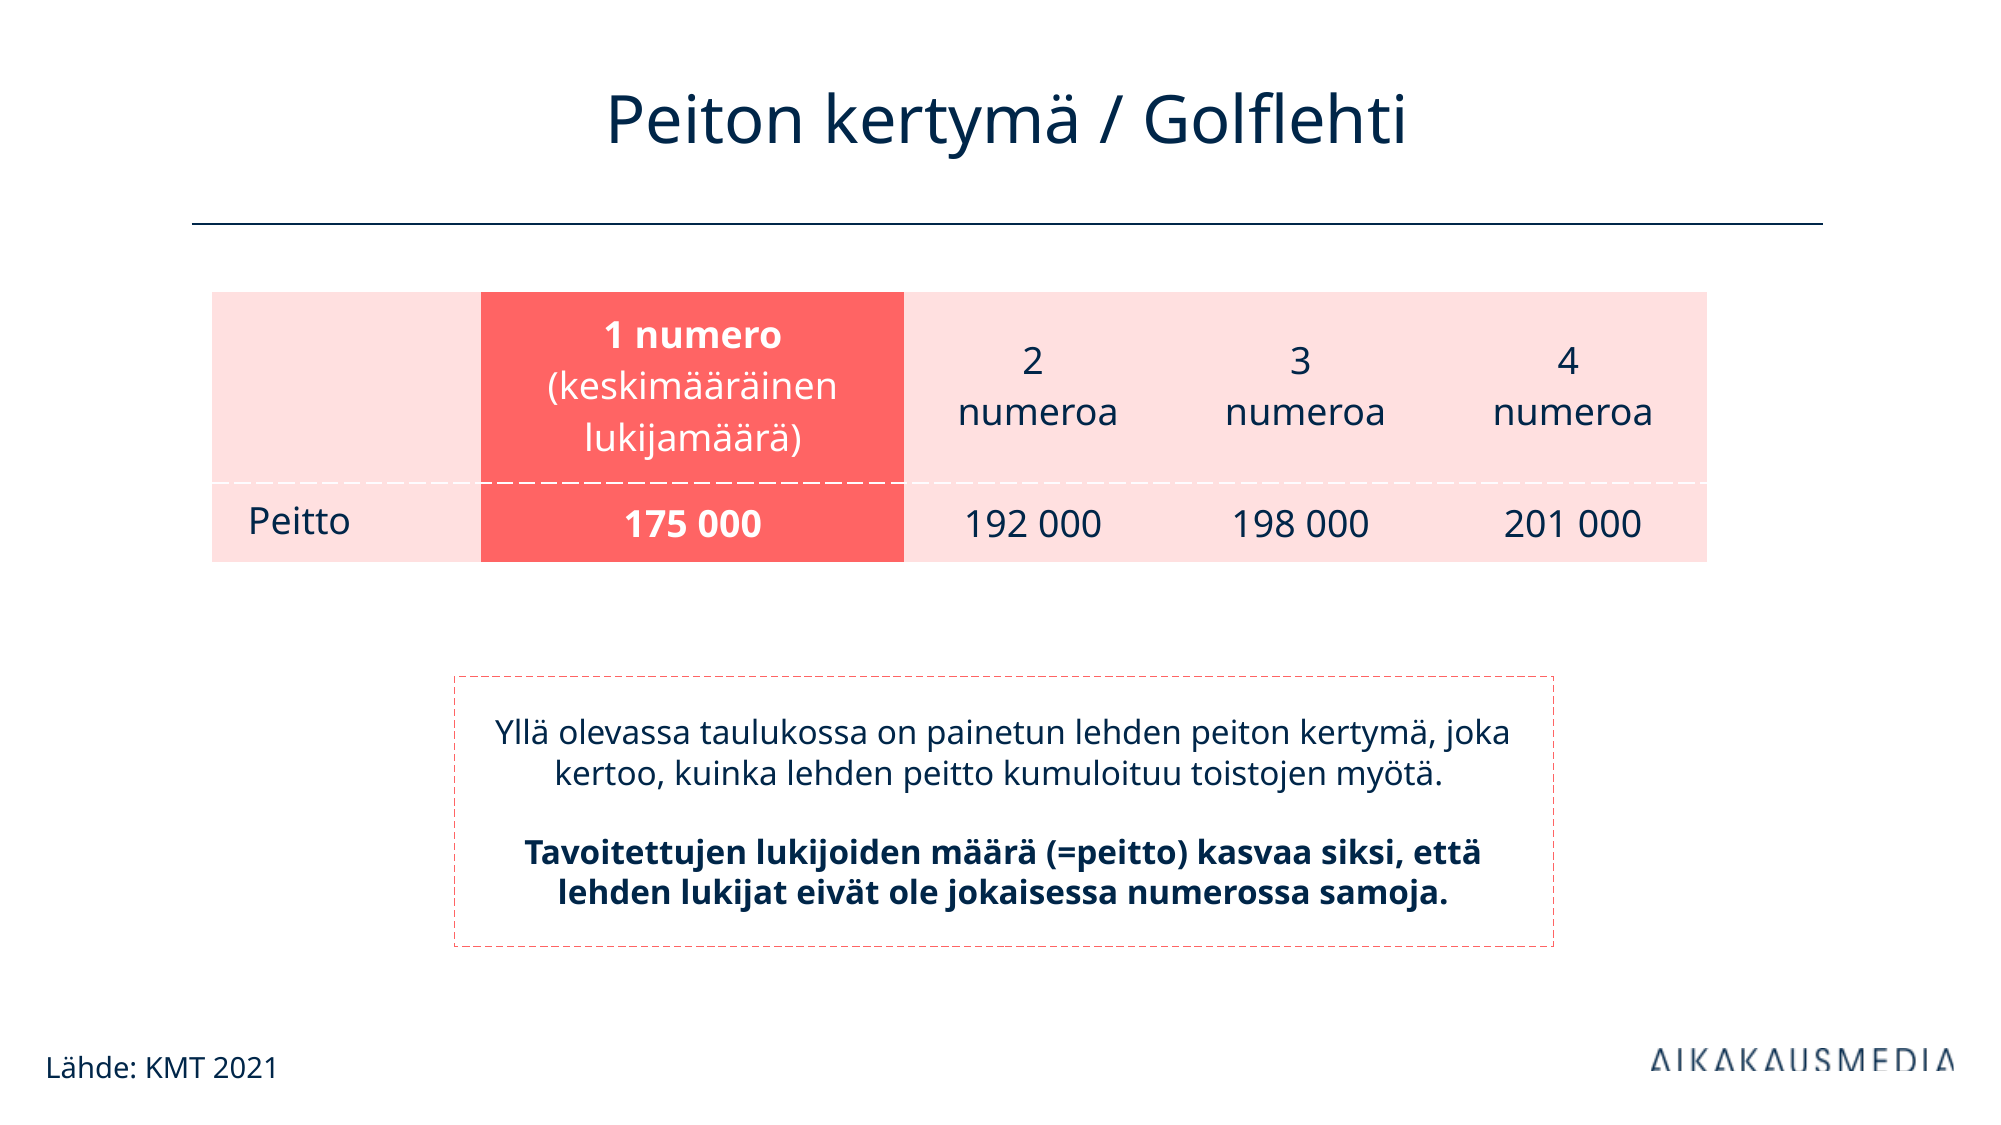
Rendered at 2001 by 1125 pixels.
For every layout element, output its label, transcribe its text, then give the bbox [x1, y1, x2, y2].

table_header 4 numeroa [1439, 292, 1707, 483]
table_cell 192 000 [904, 483, 1172, 562]
table_cell Peitto [212, 483, 481, 562]
table_header 2 numeroa [904, 292, 1172, 483]
table_header 1 numero (keskimääräinen lukijamäärä) [481, 292, 904, 483]
title Peiton kertymä / Golflehti [191, 20, 1823, 225]
table_header 3 numeroa [1172, 292, 1439, 483]
table_header [212, 292, 481, 483]
table_cell 198 000 [1172, 483, 1439, 562]
text_box Yllä olevassa taulukossa on painetun lehden peiton kertymä, joka kertoo, kuinka lehden peitto kumuloituu toistojen myötä. Tavoitettujen lukijoiden määrä (=peitto) kasvaa siksi, että lehden lukijat eivät ole jokaisessa numerossa samoja. [454, 676, 1554, 947]
table_cell 201 000 [1439, 483, 1707, 562]
text_box Lähde: KMT 2021 [30, 1035, 354, 1090]
table_cell 175 000 [481, 483, 904, 562]
